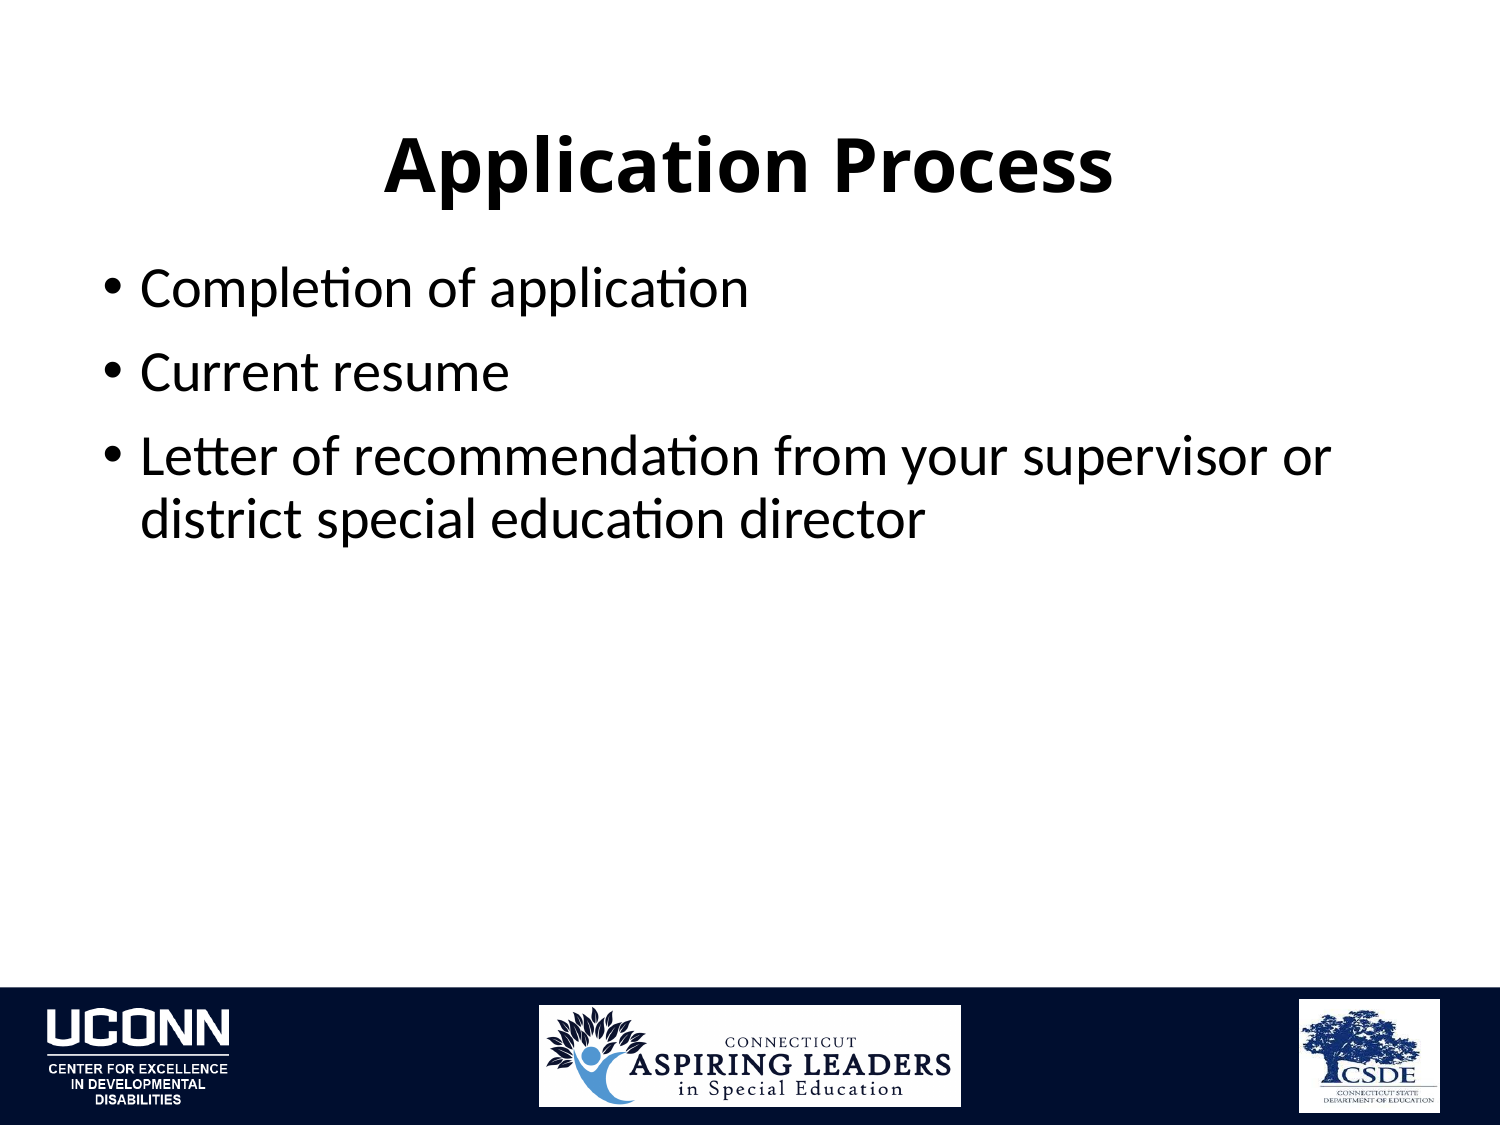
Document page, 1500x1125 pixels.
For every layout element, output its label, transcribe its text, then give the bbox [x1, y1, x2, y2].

picture [539, 1005, 961, 1107]
list Completion of application Current resume Letter of recommendation from your supervisor or district special education director [87, 249, 1382, 964]
title Application Process [103, 59, 1397, 278]
picture [46, 1005, 230, 1107]
picture [1299, 999, 1440, 1113]
